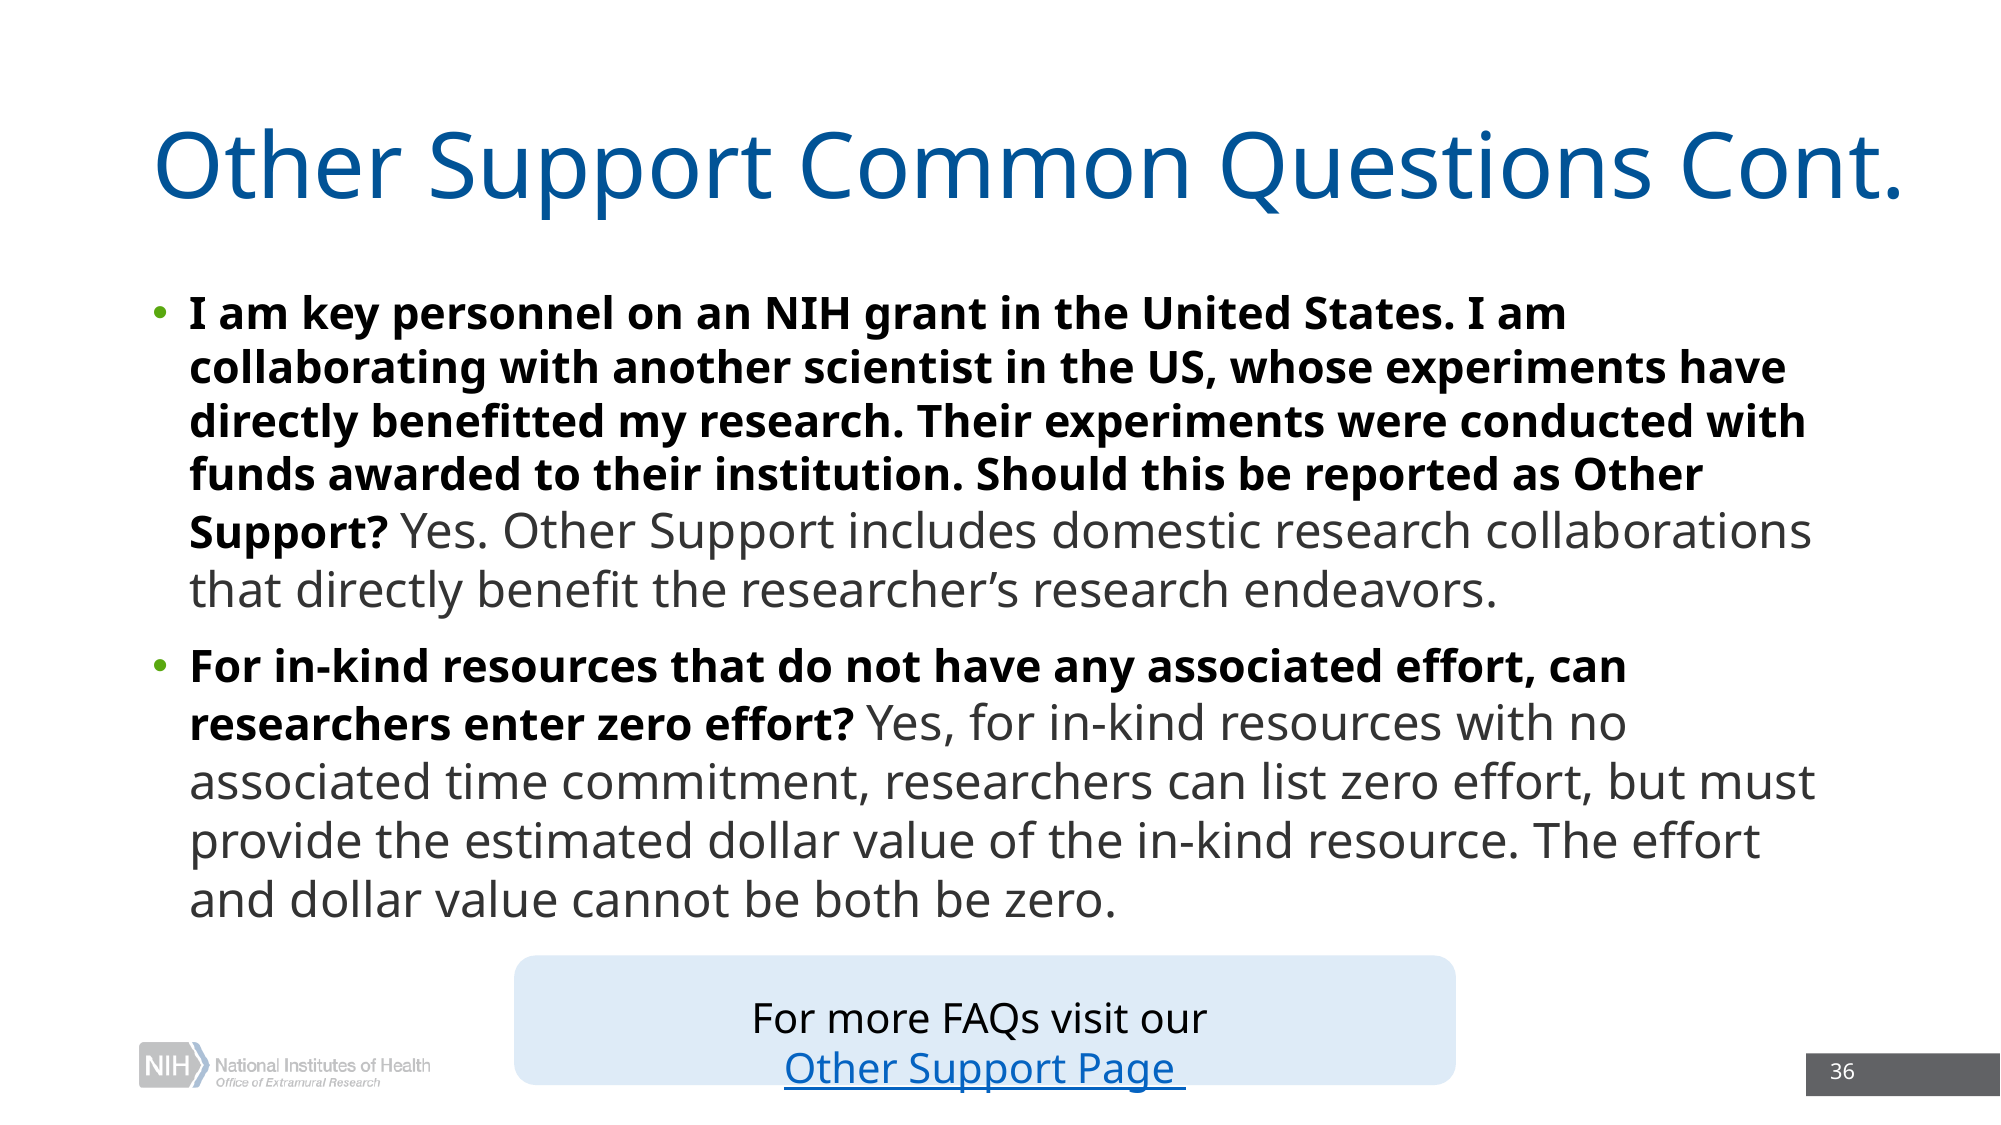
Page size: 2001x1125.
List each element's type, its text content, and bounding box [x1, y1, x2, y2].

title Other Support Common Questions Cont. [137, 59, 1935, 278]
text_box For more FAQs visit our Other Support Page [514, 955, 1456, 1086]
slide_number 36 [1419, 1042, 1870, 1103]
picture [139, 1042, 430, 1088]
list I am key personnel on an NIH grant in the United States. I am collaborating with another scientist in the US, whose experiments have directly benefitted my research. Their experiments were conducted with funds awarded to their institution. Should this be reported as Other Support? Yes. Other Support includes domestic research collaborations that directly benefit the researcher’s research endeavors. For in-kind resources that do not have any associated effort, can researchers enter zero effort? Yes, for in-kind resources with no associated time commitment, researchers can list zero effort, but must provide the estimated dollar value of the in-kind resource. The effort and dollar value cannot be both be zero. [137, 277, 1863, 992]
